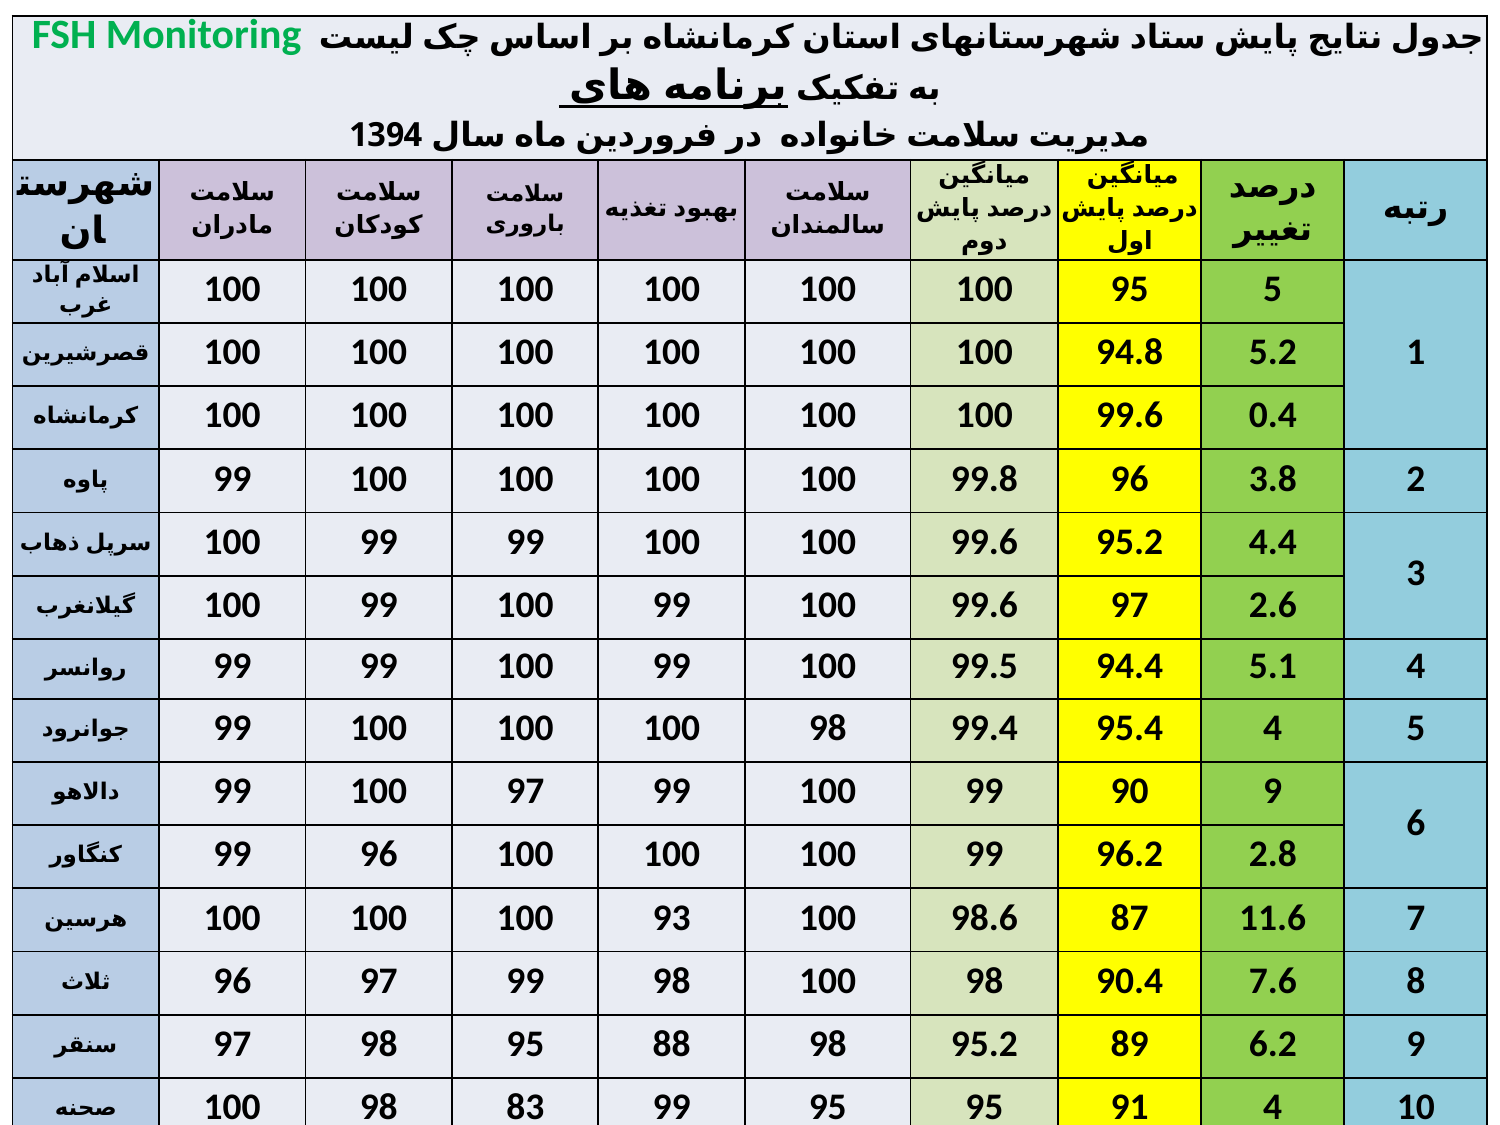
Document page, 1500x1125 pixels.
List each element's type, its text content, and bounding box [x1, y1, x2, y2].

table_cell 99 [160, 700, 305, 761]
table_cell 100 [453, 889, 597, 951]
table_cell 93 [599, 889, 744, 951]
table_cell 6.2 [1202, 1016, 1343, 1077]
table_cell 11.6 [1202, 889, 1343, 951]
table_cell 100 [911, 387, 1057, 448]
table_cell سلامت باروری [453, 161, 597, 259]
table_cell 99 [160, 640, 305, 698]
table_cell 99 [599, 640, 744, 698]
table_cell 97 [160, 1016, 305, 1077]
table_cell 98 [599, 952, 744, 1014]
table_cell 100 [306, 261, 451, 322]
table_cell 100 [746, 826, 910, 887]
table_cell 100 [746, 952, 910, 1014]
table_cell 100 [599, 387, 744, 448]
table_cell 99 [599, 577, 744, 638]
table_cell 95 [1059, 261, 1200, 322]
table_cell 10 [1345, 1079, 1486, 1125]
table_cell 95.4 [1059, 700, 1200, 761]
table_cell 4 [1345, 640, 1486, 698]
table_cell 99 [306, 513, 451, 575]
table_cell 99 [160, 450, 305, 512]
table_cell 99.6 [911, 513, 1057, 575]
table_cell 97 [453, 763, 597, 824]
table_cell 100 [453, 324, 597, 385]
table_cell 96 [160, 952, 305, 1014]
table_cell کرمانشاه [13, 387, 158, 448]
table_cell 99.5 [911, 640, 1057, 698]
table_cell 99 [160, 763, 305, 824]
table_cell 99.8 [911, 450, 1057, 512]
table_cell 100 [599, 700, 744, 761]
table_cell 94.8 [1059, 324, 1200, 385]
table_cell 1 [1345, 261, 1486, 448]
table_cell 2 [1345, 450, 1486, 512]
table_cell 91 [1059, 1079, 1200, 1125]
table_header جدول نتایج پایش ستاد شهرستانهای استان کرمانشاه بر اساس چک لیست FSH Monitoring به تفکیک برنامه های مدیریت سلامت خانواده در فروردین ماه سال 1394 [13, 17, 1486, 159]
table_cell 100 [160, 1079, 305, 1125]
table_cell 100 [746, 640, 910, 698]
table_cell 8 [1345, 952, 1486, 1014]
table_cell 89 [1059, 1016, 1200, 1077]
table_cell 100 [306, 450, 451, 512]
table_cell 100 [453, 261, 597, 322]
table_cell 100 [746, 261, 910, 322]
table_cell 100 [453, 450, 597, 512]
table_cell 98 [746, 700, 910, 761]
table_cell درصد تغییر [1202, 161, 1343, 259]
table_cell ثلاث [13, 952, 158, 1014]
table_cell 95 [453, 1016, 597, 1077]
table_cell 96.2 [1059, 826, 1200, 887]
table_cell 97 [306, 952, 451, 1014]
table_cell جوانرود [13, 700, 158, 761]
table_cell 99 [599, 763, 744, 824]
table_cell 4 [1202, 1079, 1343, 1125]
table_cell 97 [1059, 577, 1200, 638]
table_cell بهبود تغذیه [599, 161, 744, 259]
table_cell 99 [453, 513, 597, 575]
table_cell 5 [1202, 261, 1343, 322]
table_cell قصرشیرین [13, 324, 158, 385]
table_cell 100 [746, 324, 910, 385]
table_cell 100 [599, 513, 744, 575]
table_cell 98 [911, 952, 1057, 1014]
table_cell میانگین درصد پایش دوم [911, 161, 1057, 259]
table_cell 100 [746, 513, 910, 575]
table_cell روانسر [13, 640, 158, 698]
table_cell 4 [1202, 700, 1343, 761]
table_cell 100 [306, 763, 451, 824]
table_cell 98 [306, 1016, 451, 1077]
table_cell 100 [306, 889, 451, 951]
table_cell 99.6 [1059, 387, 1200, 448]
table_cell 100 [599, 826, 744, 887]
table_cell 3.8 [1202, 450, 1343, 512]
table_cell 100 [453, 387, 597, 448]
table_cell 83 [453, 1079, 597, 1125]
table_cell 100 [746, 763, 910, 824]
table_cell 88 [599, 1016, 744, 1077]
table_cell 98 [306, 1079, 451, 1125]
table_cell 99 [160, 826, 305, 887]
table_cell 5.2 [1202, 324, 1343, 385]
table_cell 100 [160, 387, 305, 448]
table_cell 98 [746, 1016, 910, 1077]
table_cell 100 [599, 450, 744, 512]
table_cell صحنه [13, 1079, 158, 1125]
table_cell 100 [160, 889, 305, 951]
table_cell شهرستان [13, 161, 158, 259]
table_cell 100 [599, 324, 744, 385]
table_cell 100 [746, 577, 910, 638]
table_cell 2.6 [1202, 577, 1343, 638]
table_cell 4.4 [1202, 513, 1343, 575]
table_cell 99 [306, 577, 451, 638]
table_cell 99 [911, 826, 1057, 887]
table_cell 99 [453, 952, 597, 1014]
table_cell 7 [1345, 889, 1486, 951]
table_cell 100 [453, 577, 597, 638]
table_cell 9 [1345, 1016, 1486, 1077]
table_cell سلامت سالمندان [746, 161, 910, 259]
table_cell رتبه [1345, 161, 1486, 259]
table_cell 7.6 [1202, 952, 1343, 1014]
table_cell اسلام آباد غرب [13, 261, 158, 322]
table_cell سرپل ذهاب [13, 513, 158, 575]
table_cell 96 [306, 826, 451, 887]
table_cell سلامت مادران [160, 161, 305, 259]
table_cell 9 [1202, 763, 1343, 824]
table_cell 100 [746, 889, 910, 951]
table_cell 99 [306, 640, 451, 698]
table_cell 90 [1059, 763, 1200, 824]
table_cell 98.6 [911, 889, 1057, 951]
table_cell کنگاور [13, 826, 158, 887]
table_cell 100 [306, 700, 451, 761]
table_cell دالاهو [13, 763, 158, 824]
table_cell 100 [746, 450, 910, 512]
table_cell گیلانغرب [13, 577, 158, 638]
table_cell 94.4 [1059, 640, 1200, 698]
table_cell 0.4 [1202, 387, 1343, 448]
table_cell 100 [306, 324, 451, 385]
table_cell 2.8 [1202, 826, 1343, 887]
table_cell 100 [599, 261, 744, 322]
table_cell 100 [911, 324, 1057, 385]
table_cell 100 [160, 577, 305, 638]
table_cell هرسین [13, 889, 158, 951]
table_cell 99.6 [911, 577, 1057, 638]
table_cell 100 [306, 387, 451, 448]
table_cell 90.4 [1059, 952, 1200, 1014]
table_cell 5.1 [1202, 640, 1343, 698]
table_cell میانگین درصد پایش اول [1059, 161, 1200, 259]
table_cell 100 [453, 700, 597, 761]
table_cell 95 [911, 1079, 1057, 1125]
table_cell 100 [160, 324, 305, 385]
table_cell 87 [1059, 889, 1200, 951]
table_cell 95.2 [1059, 513, 1200, 575]
table_cell پاوه [13, 450, 158, 512]
table_cell 100 [160, 261, 305, 322]
table_cell 100 [746, 387, 910, 448]
table_cell 99 [911, 763, 1057, 824]
table_cell 95.2 [911, 1016, 1057, 1077]
table_cell 96 [1059, 450, 1200, 512]
table_cell سلامت کودکان [306, 161, 451, 259]
table_cell 100 [453, 640, 597, 698]
table_cell 5 [1345, 700, 1486, 761]
table_cell 100 [160, 513, 305, 575]
table_cell 3 [1345, 513, 1486, 638]
table_cell 100 [911, 261, 1057, 322]
table_cell 95 [746, 1079, 910, 1125]
table_cell سنقر [13, 1016, 158, 1077]
table_cell 99 [599, 1079, 744, 1125]
table_cell 100 [453, 826, 597, 887]
table_cell 99.4 [911, 700, 1057, 761]
table_cell 6 [1345, 763, 1486, 887]
